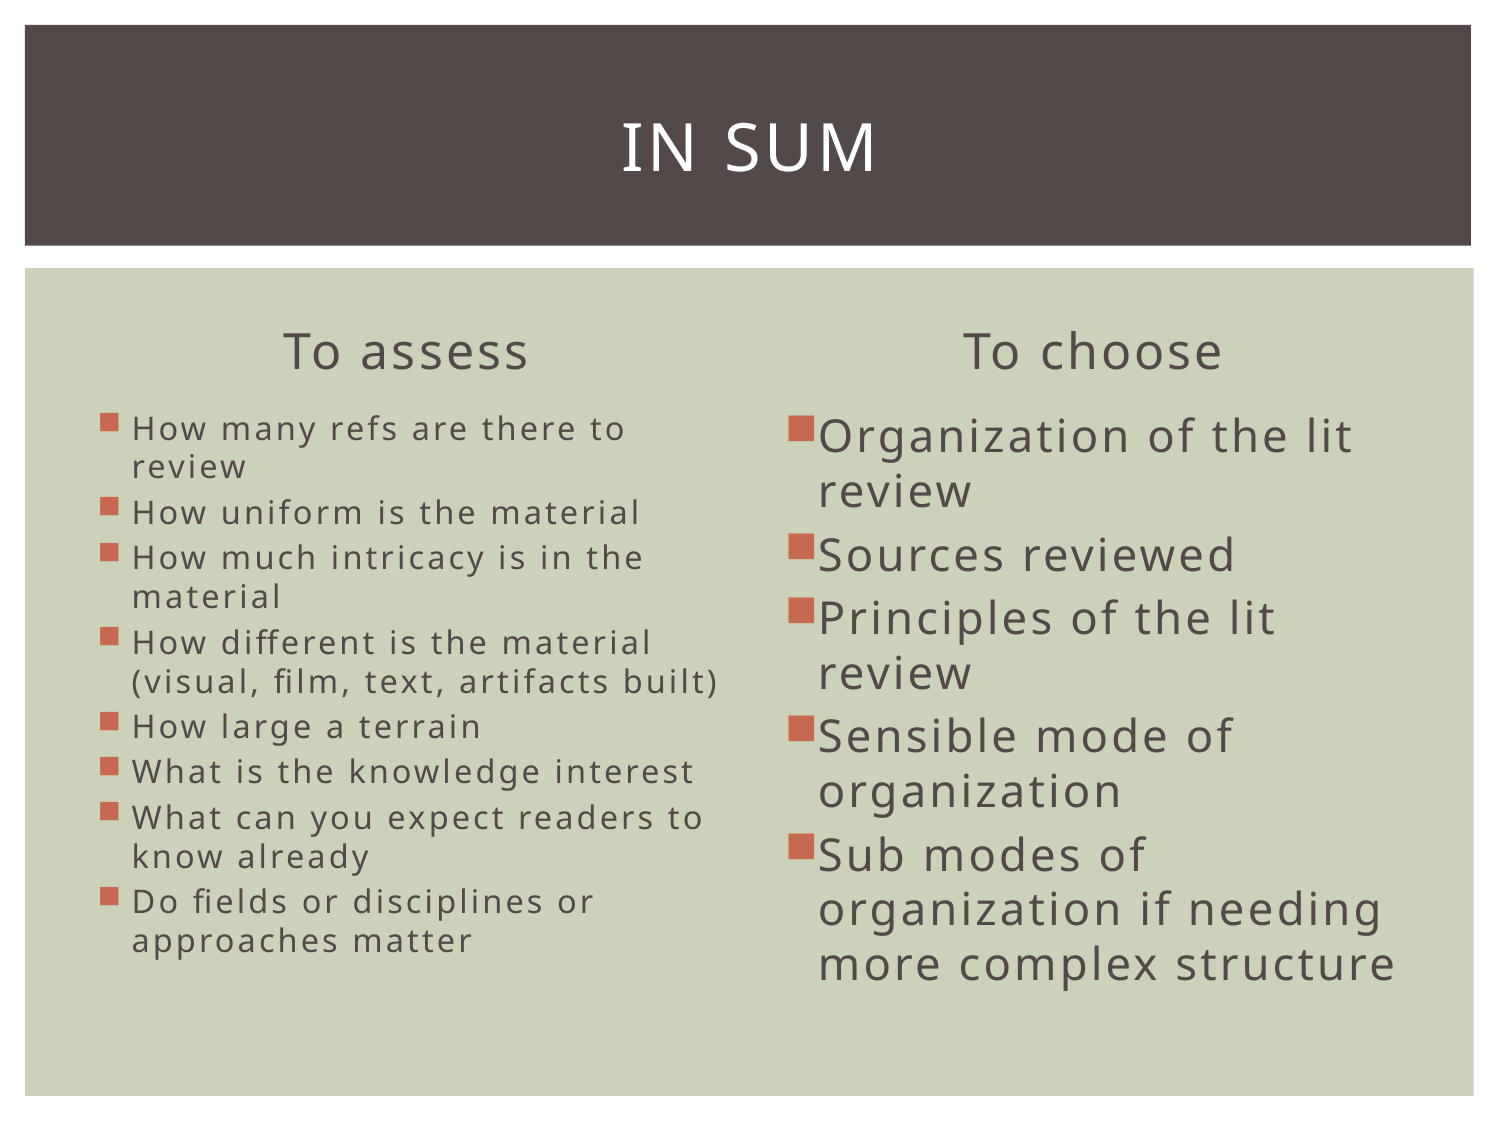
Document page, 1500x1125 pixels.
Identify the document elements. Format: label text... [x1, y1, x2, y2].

list Organization of the lit review Sources reviewed Principles of the lit review Sensible mode of organization Sub modes of organization if needing more complex structure [761, 399, 1425, 1005]
list To assess [75, 282, 738, 388]
list How many refs are there to review How uniform is the material How much intricacy is in the material How different is the material (visual, film, text, artifacts built) How large a terrain What is the knowledge interest What can you expect readers to know already Do fields or disciplines or approaches matter [75, 399, 738, 1005]
title In sum [62, 58, 1438, 232]
list To choose [761, 282, 1425, 388]
